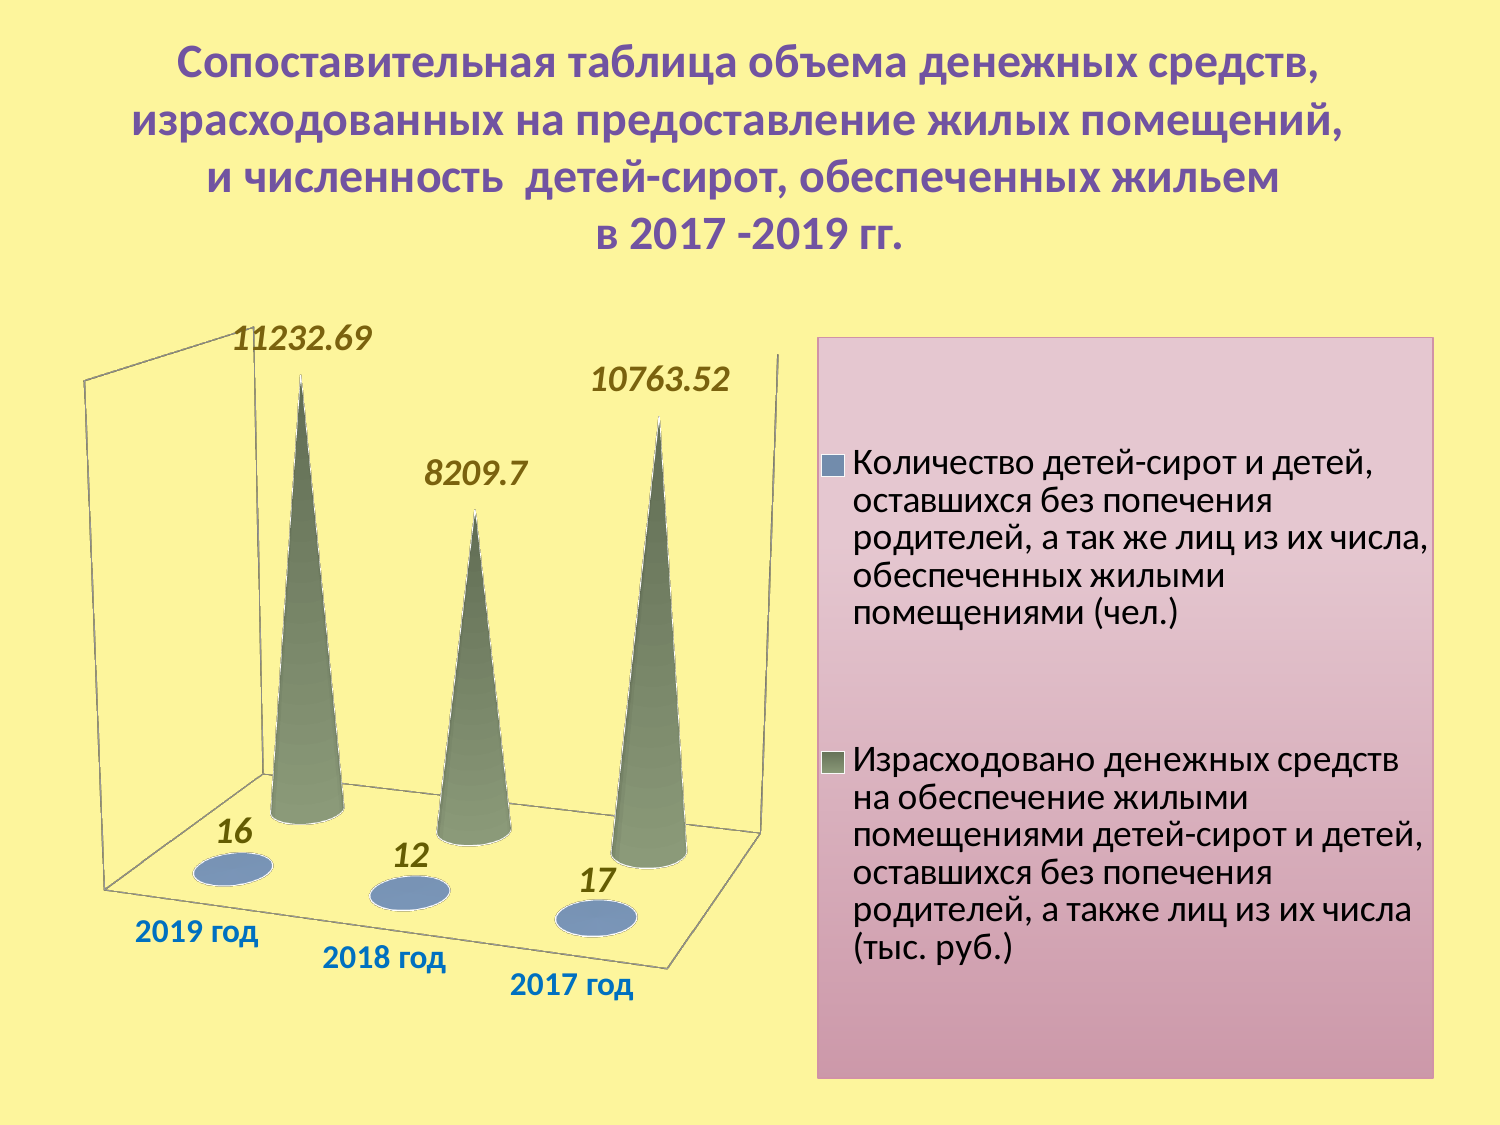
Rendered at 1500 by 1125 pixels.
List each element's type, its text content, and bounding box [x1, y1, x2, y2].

title Сопоставительная таблица объема денежных средств, израсходованных на предоставление жилых помещений, и численность детей-сирот, обеспеченных жильем в 2017 -2019 гг. [41, 42, 1459, 268]
chart [29, 316, 1459, 1125]
